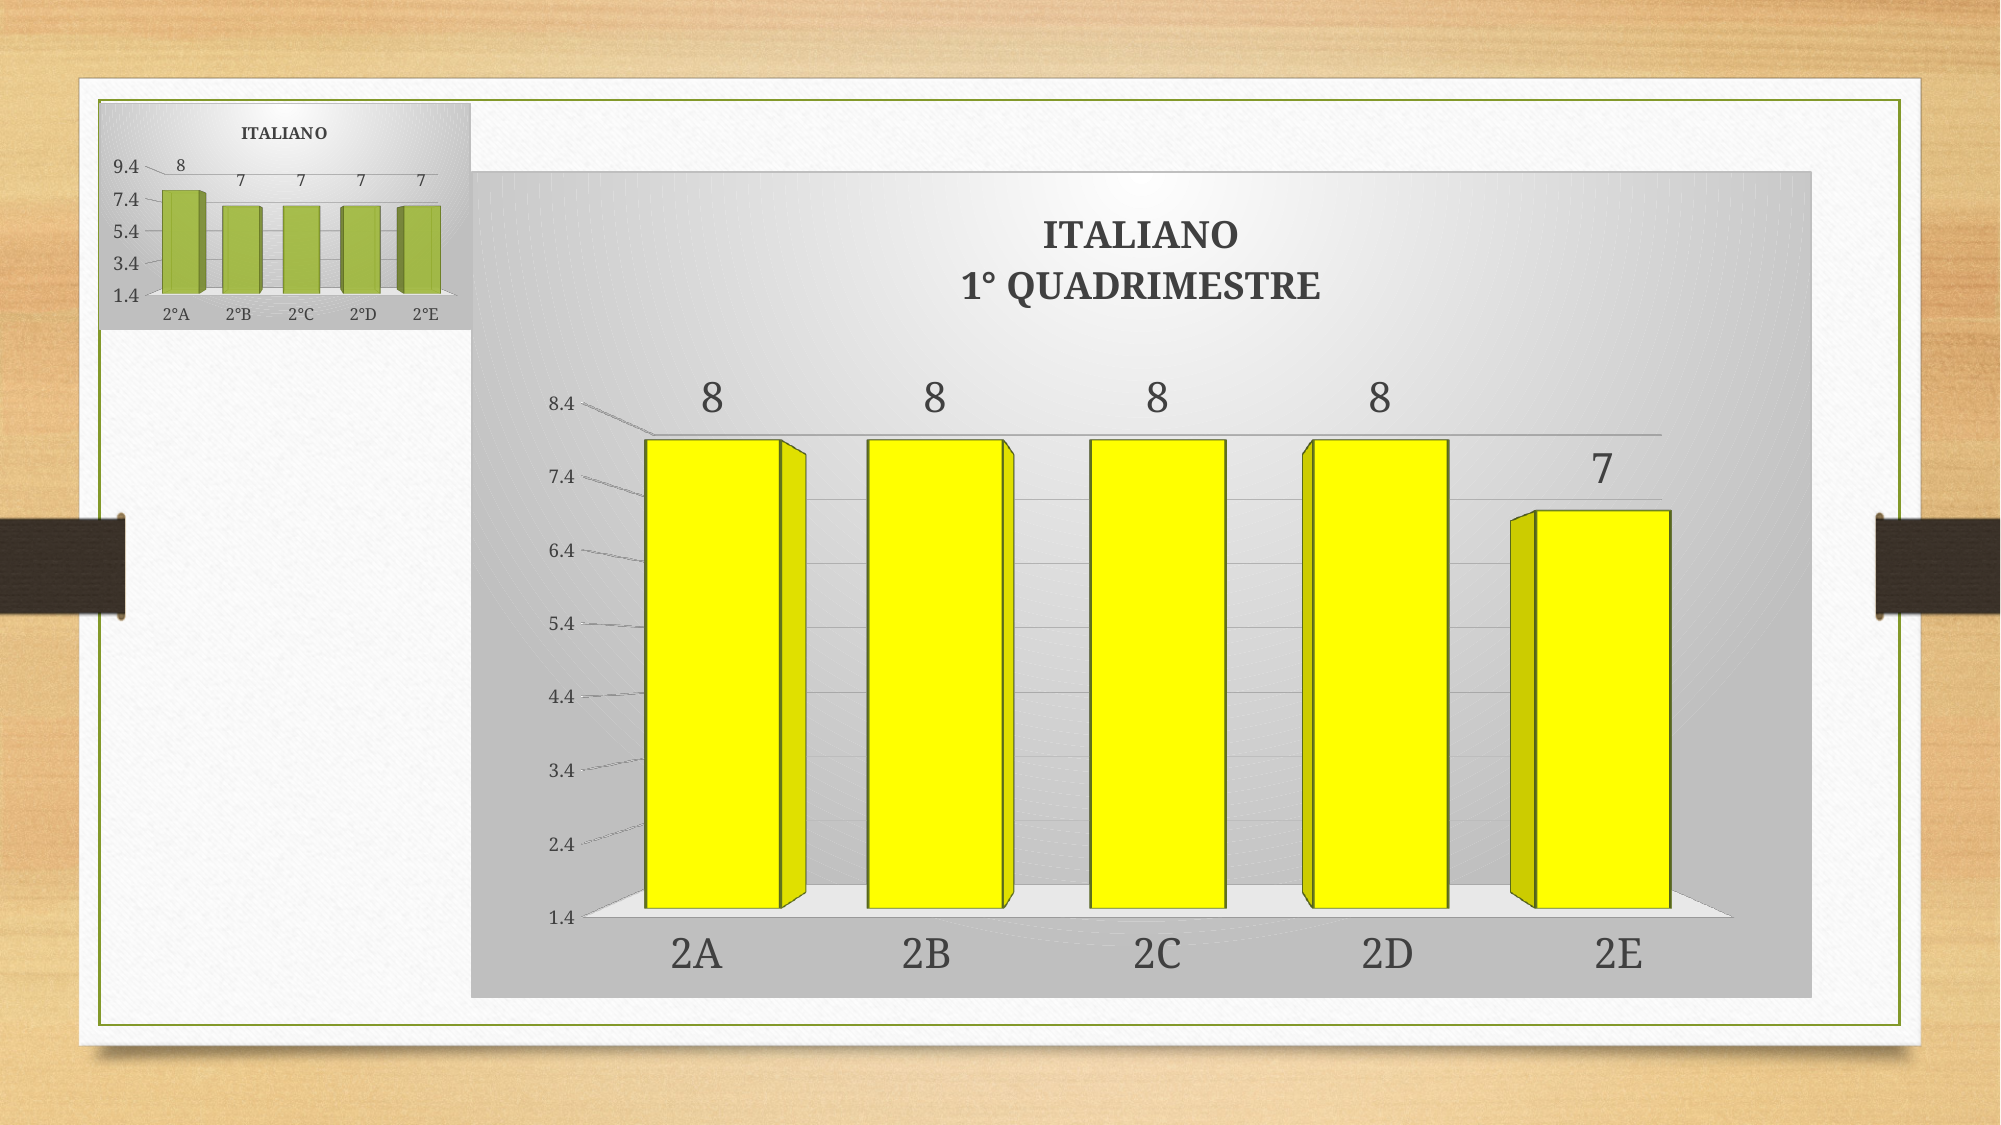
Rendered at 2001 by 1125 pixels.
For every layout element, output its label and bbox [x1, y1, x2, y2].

chart [98, 102, 1812, 999]
picture [0, 0, 2001, 1125]
